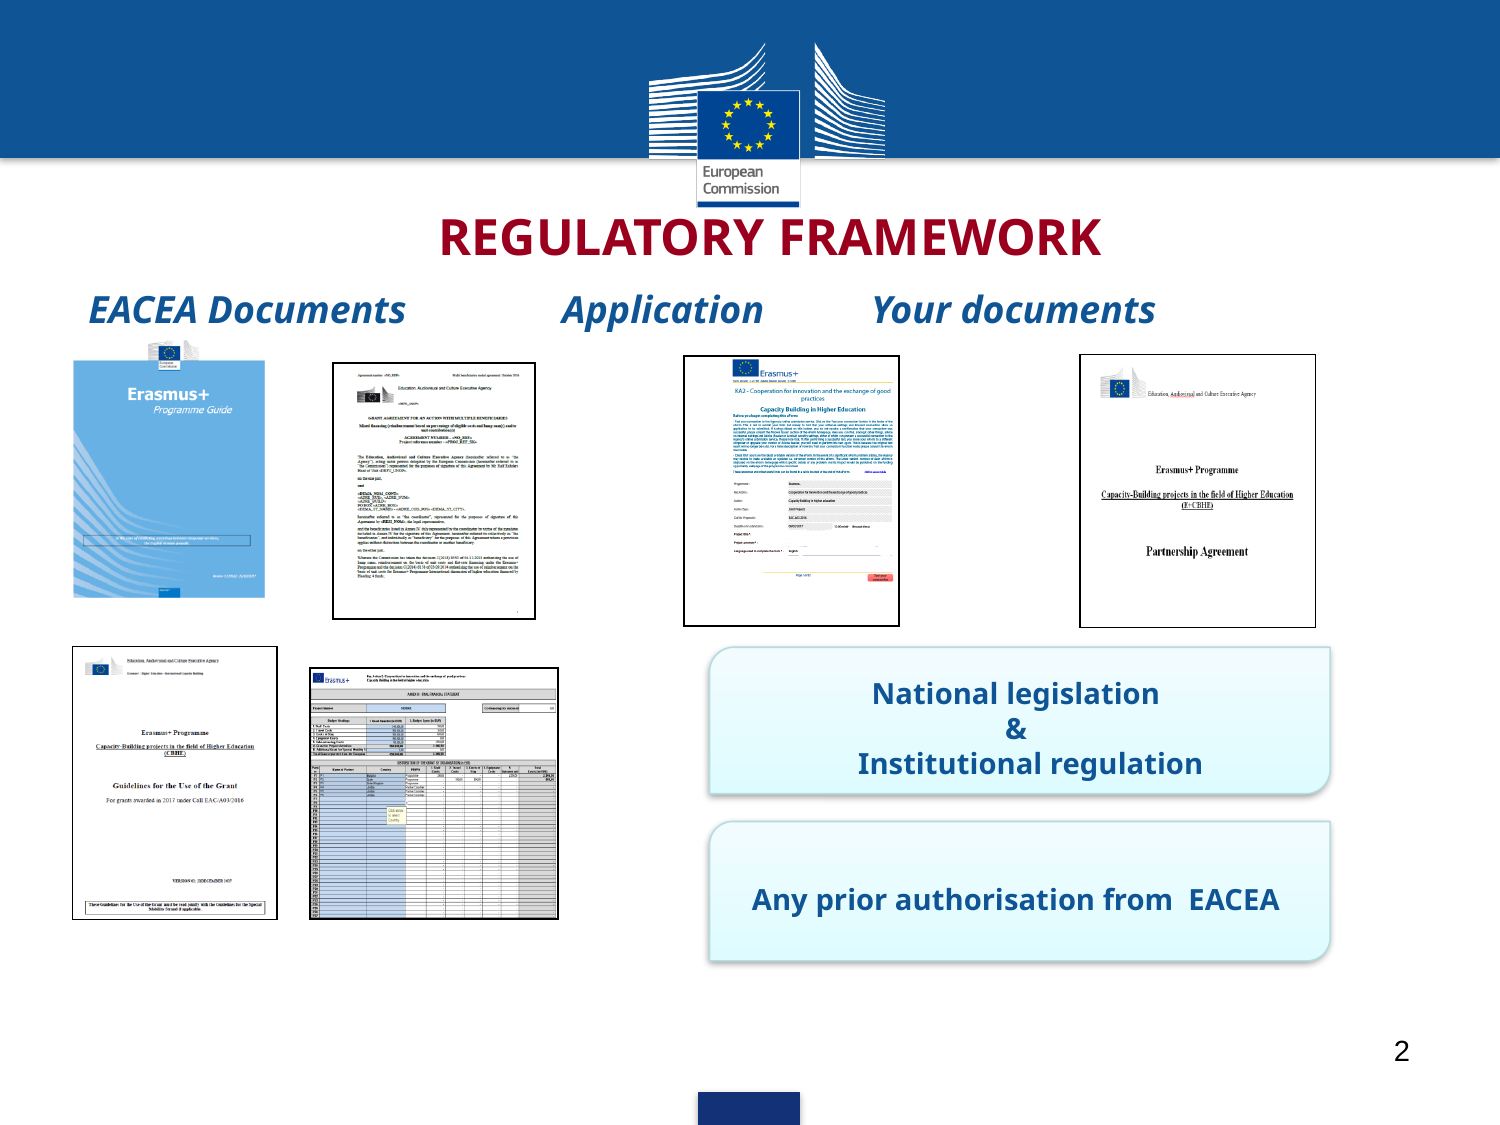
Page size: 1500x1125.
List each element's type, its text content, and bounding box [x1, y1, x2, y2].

picture [1080, 354, 1316, 628]
picture [310, 668, 558, 919]
title Regulatory Framework [66, 181, 1417, 289]
picture [649, 42, 885, 181]
text_box National legislation & Institutional regulation [708, 646, 1331, 795]
picture [684, 356, 899, 626]
picture [72, 646, 277, 920]
text_box Any prior authorisation from EACEA [708, 820, 1331, 962]
list EACEA Documents Application Your documents [73, 278, 1424, 1035]
picture [72, 339, 265, 598]
picture [333, 363, 535, 619]
slide_number 2 [1074, 1024, 1425, 1103]
